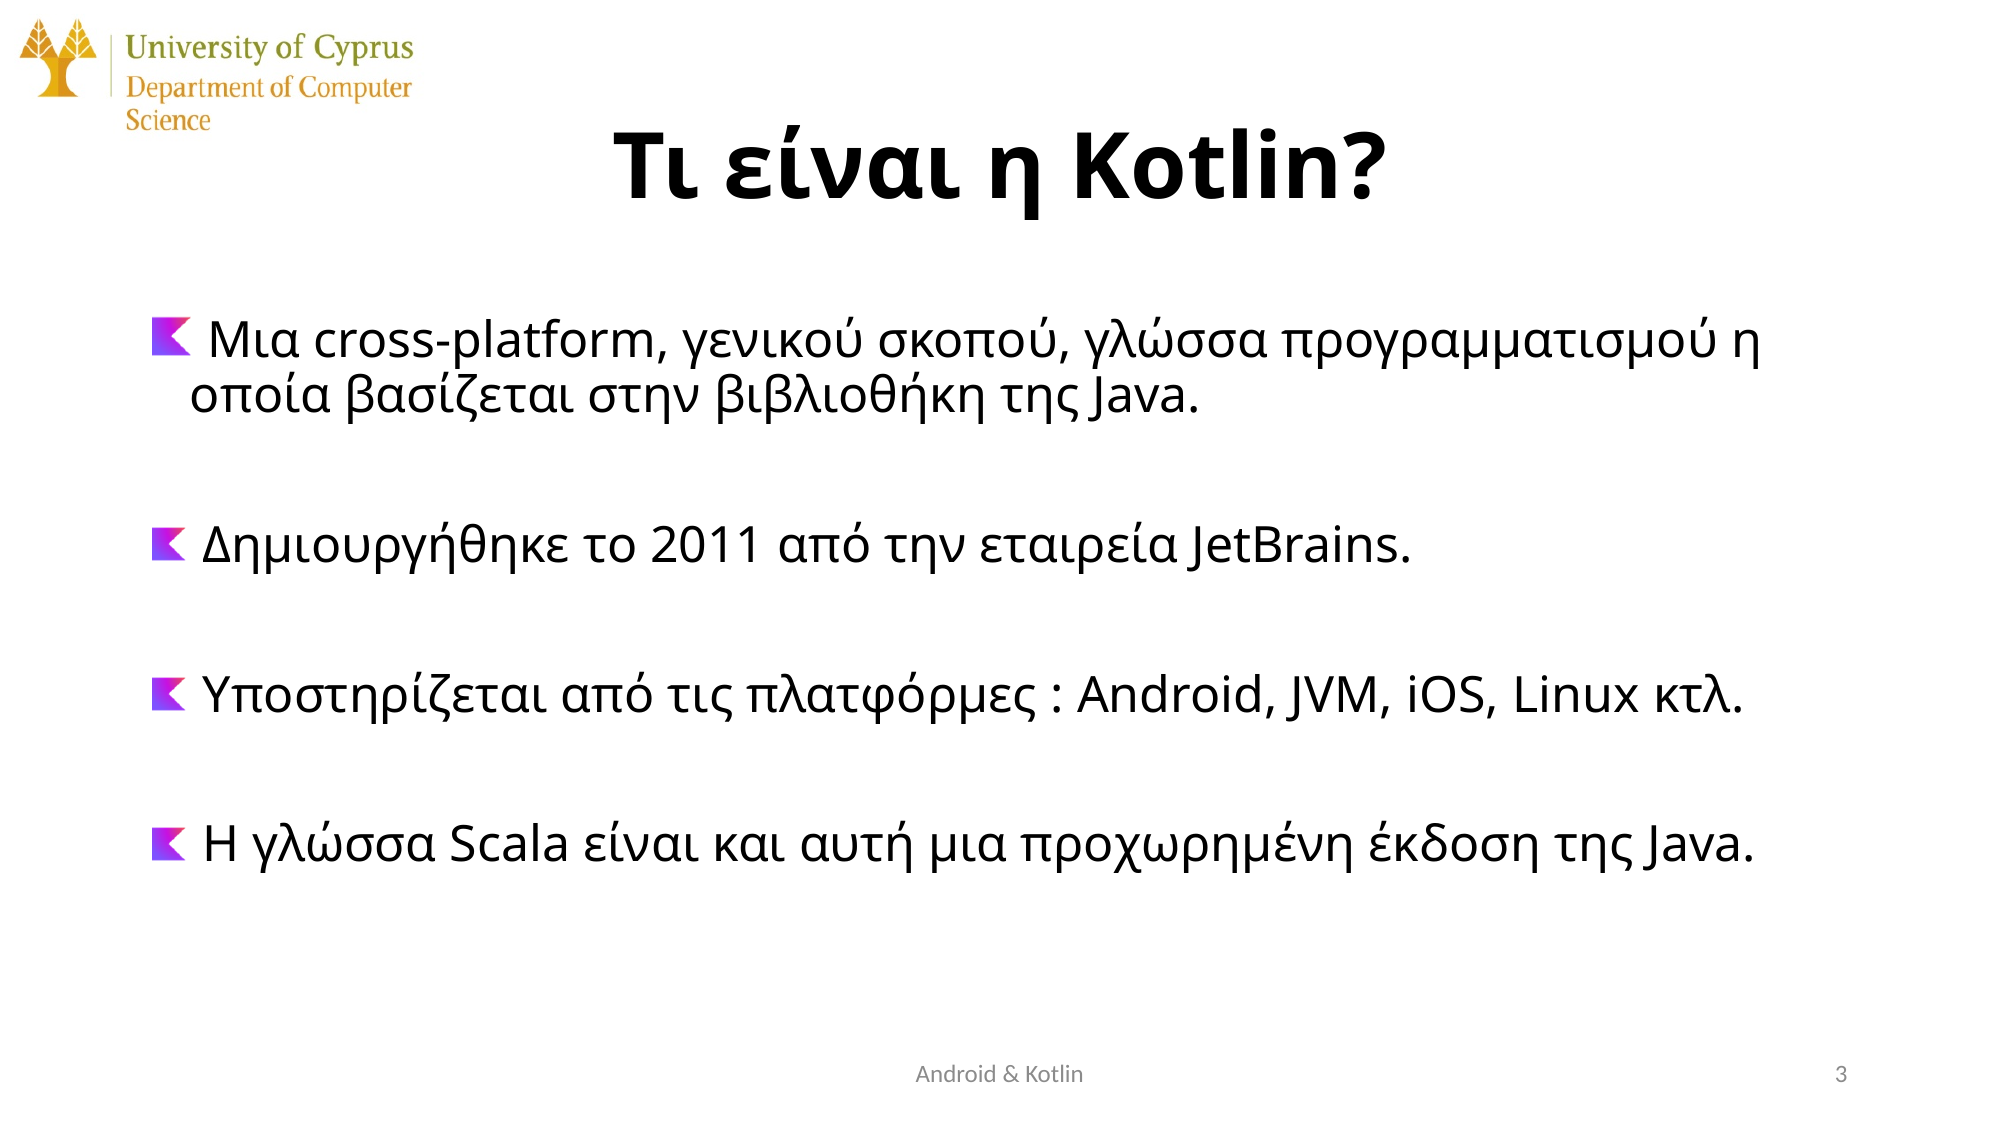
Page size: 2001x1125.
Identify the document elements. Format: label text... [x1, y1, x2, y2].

picture [152, 314, 195, 356]
slide_number 3 [1412, 1042, 1863, 1103]
picture [152, 825, 189, 861]
picture [152, 675, 189, 711]
picture [152, 525, 189, 561]
footer Android & Kotlin [662, 1042, 1338, 1103]
picture [0, 0, 439, 169]
list Μια cross-platform, γενικού σκοπού, γλώσσα προγραμματισμού η οποία βασίζεται στην βιβλιοθήκη της Java. Δημιουργήθηκε το 2011 από την εταιρεία JetBrains. Υποστηρίζεται από τις πλατφόρμες : Android, JVM, iOS, Linux κτλ. Η γλώσσα Scala είναι και αυτή μια προχωρημένη έκδοση της Java. [137, 299, 1863, 1014]
title Τι είναι η Kotlin? [137, 59, 1863, 278]
